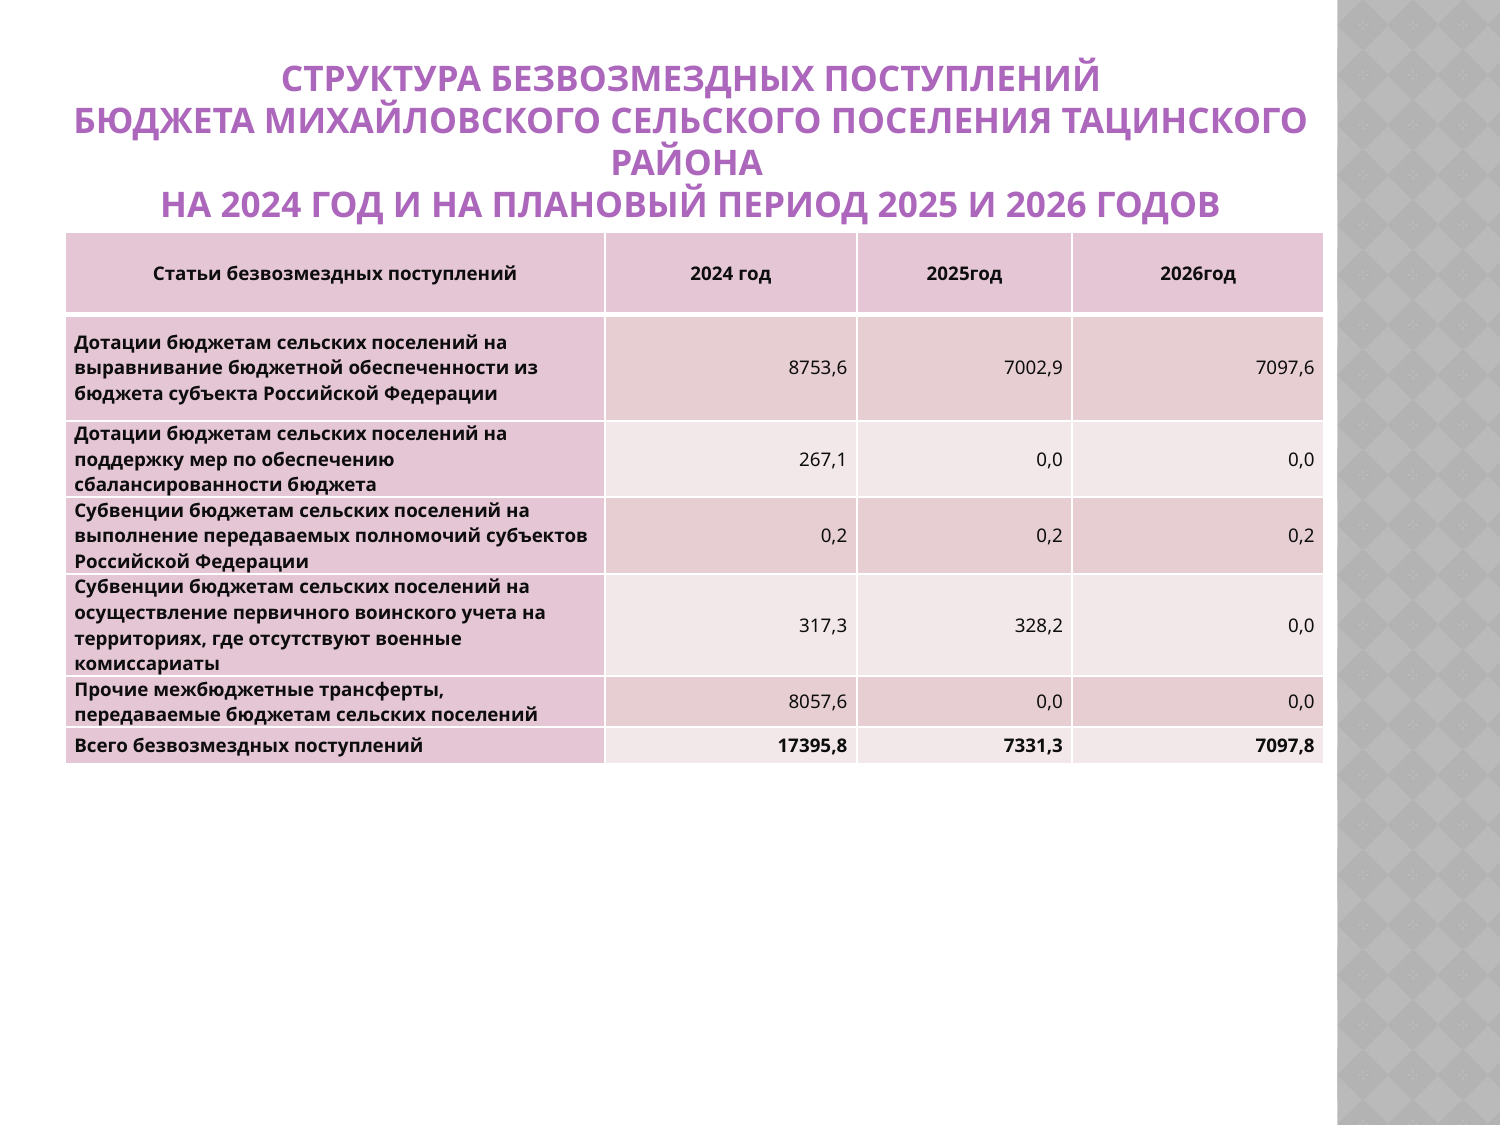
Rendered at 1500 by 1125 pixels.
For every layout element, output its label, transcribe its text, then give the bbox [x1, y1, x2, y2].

table_cell 0,0 [858, 422, 1071, 496]
table_cell 0,2 [858, 498, 1071, 573]
table_cell 267,1 [606, 422, 856, 496]
table_cell 0,0 [1073, 677, 1323, 726]
table_cell 17395,8 [606, 728, 856, 763]
table_header 2024 год [606, 233, 856, 312]
table_cell 317,3 [606, 575, 856, 675]
table_header 2025год [858, 233, 1071, 312]
table_cell 0,2 [606, 498, 856, 573]
table_cell Субвенции бюджетам сельских поселений на осуществление первичного воинского учета на территориях, где отсутствуют военные комиссариаты [66, 575, 604, 675]
table_cell 0,0 [858, 677, 1071, 726]
table_cell Дотации бюджетам сельских поселений на поддержку мер по обеспечению сбалансированности бюджета [66, 422, 604, 496]
title СТРУКТУРА БЕЗВОЗМЕЗДНЫХ ПОСТУПЛЕНИЙ бюджета Михайловского сельского поселения Тацинского района на 2024 год и на плановый период 2025 и 2026 годов [46, 54, 1336, 225]
table_cell 7002,9 [858, 317, 1071, 420]
table_cell Всего безвозмездных поступлений [66, 728, 604, 763]
table_cell 7097,8 [1073, 728, 1323, 763]
table_cell 7097,6 [1073, 317, 1323, 420]
table_cell 8057,6 [606, 677, 856, 726]
table_cell Дотации бюджетам сельских поселений на выравнивание бюджетной обеспеченности из бюджета субъекта Российской Федерации [66, 317, 604, 420]
table_cell Субвенции бюджетам сельских поселений на выполнение передаваемых полномочий субъектов Российской Федерации [66, 498, 604, 573]
table_cell 7331,3 [858, 728, 1071, 763]
table_header 2026год [1073, 233, 1323, 312]
table_header Статьи безвозмездных поступлений [66, 233, 604, 312]
table_cell 0,0 [1073, 422, 1323, 496]
table_cell 328,2 [858, 575, 1071, 675]
table_cell Прочие межбюджетные трансферты, передаваемые бюджетам сельских поселений [66, 677, 604, 726]
table_cell 0,2 [1073, 498, 1323, 573]
table_cell 8753,6 [606, 317, 856, 420]
table_cell 0,0 [1073, 575, 1323, 675]
